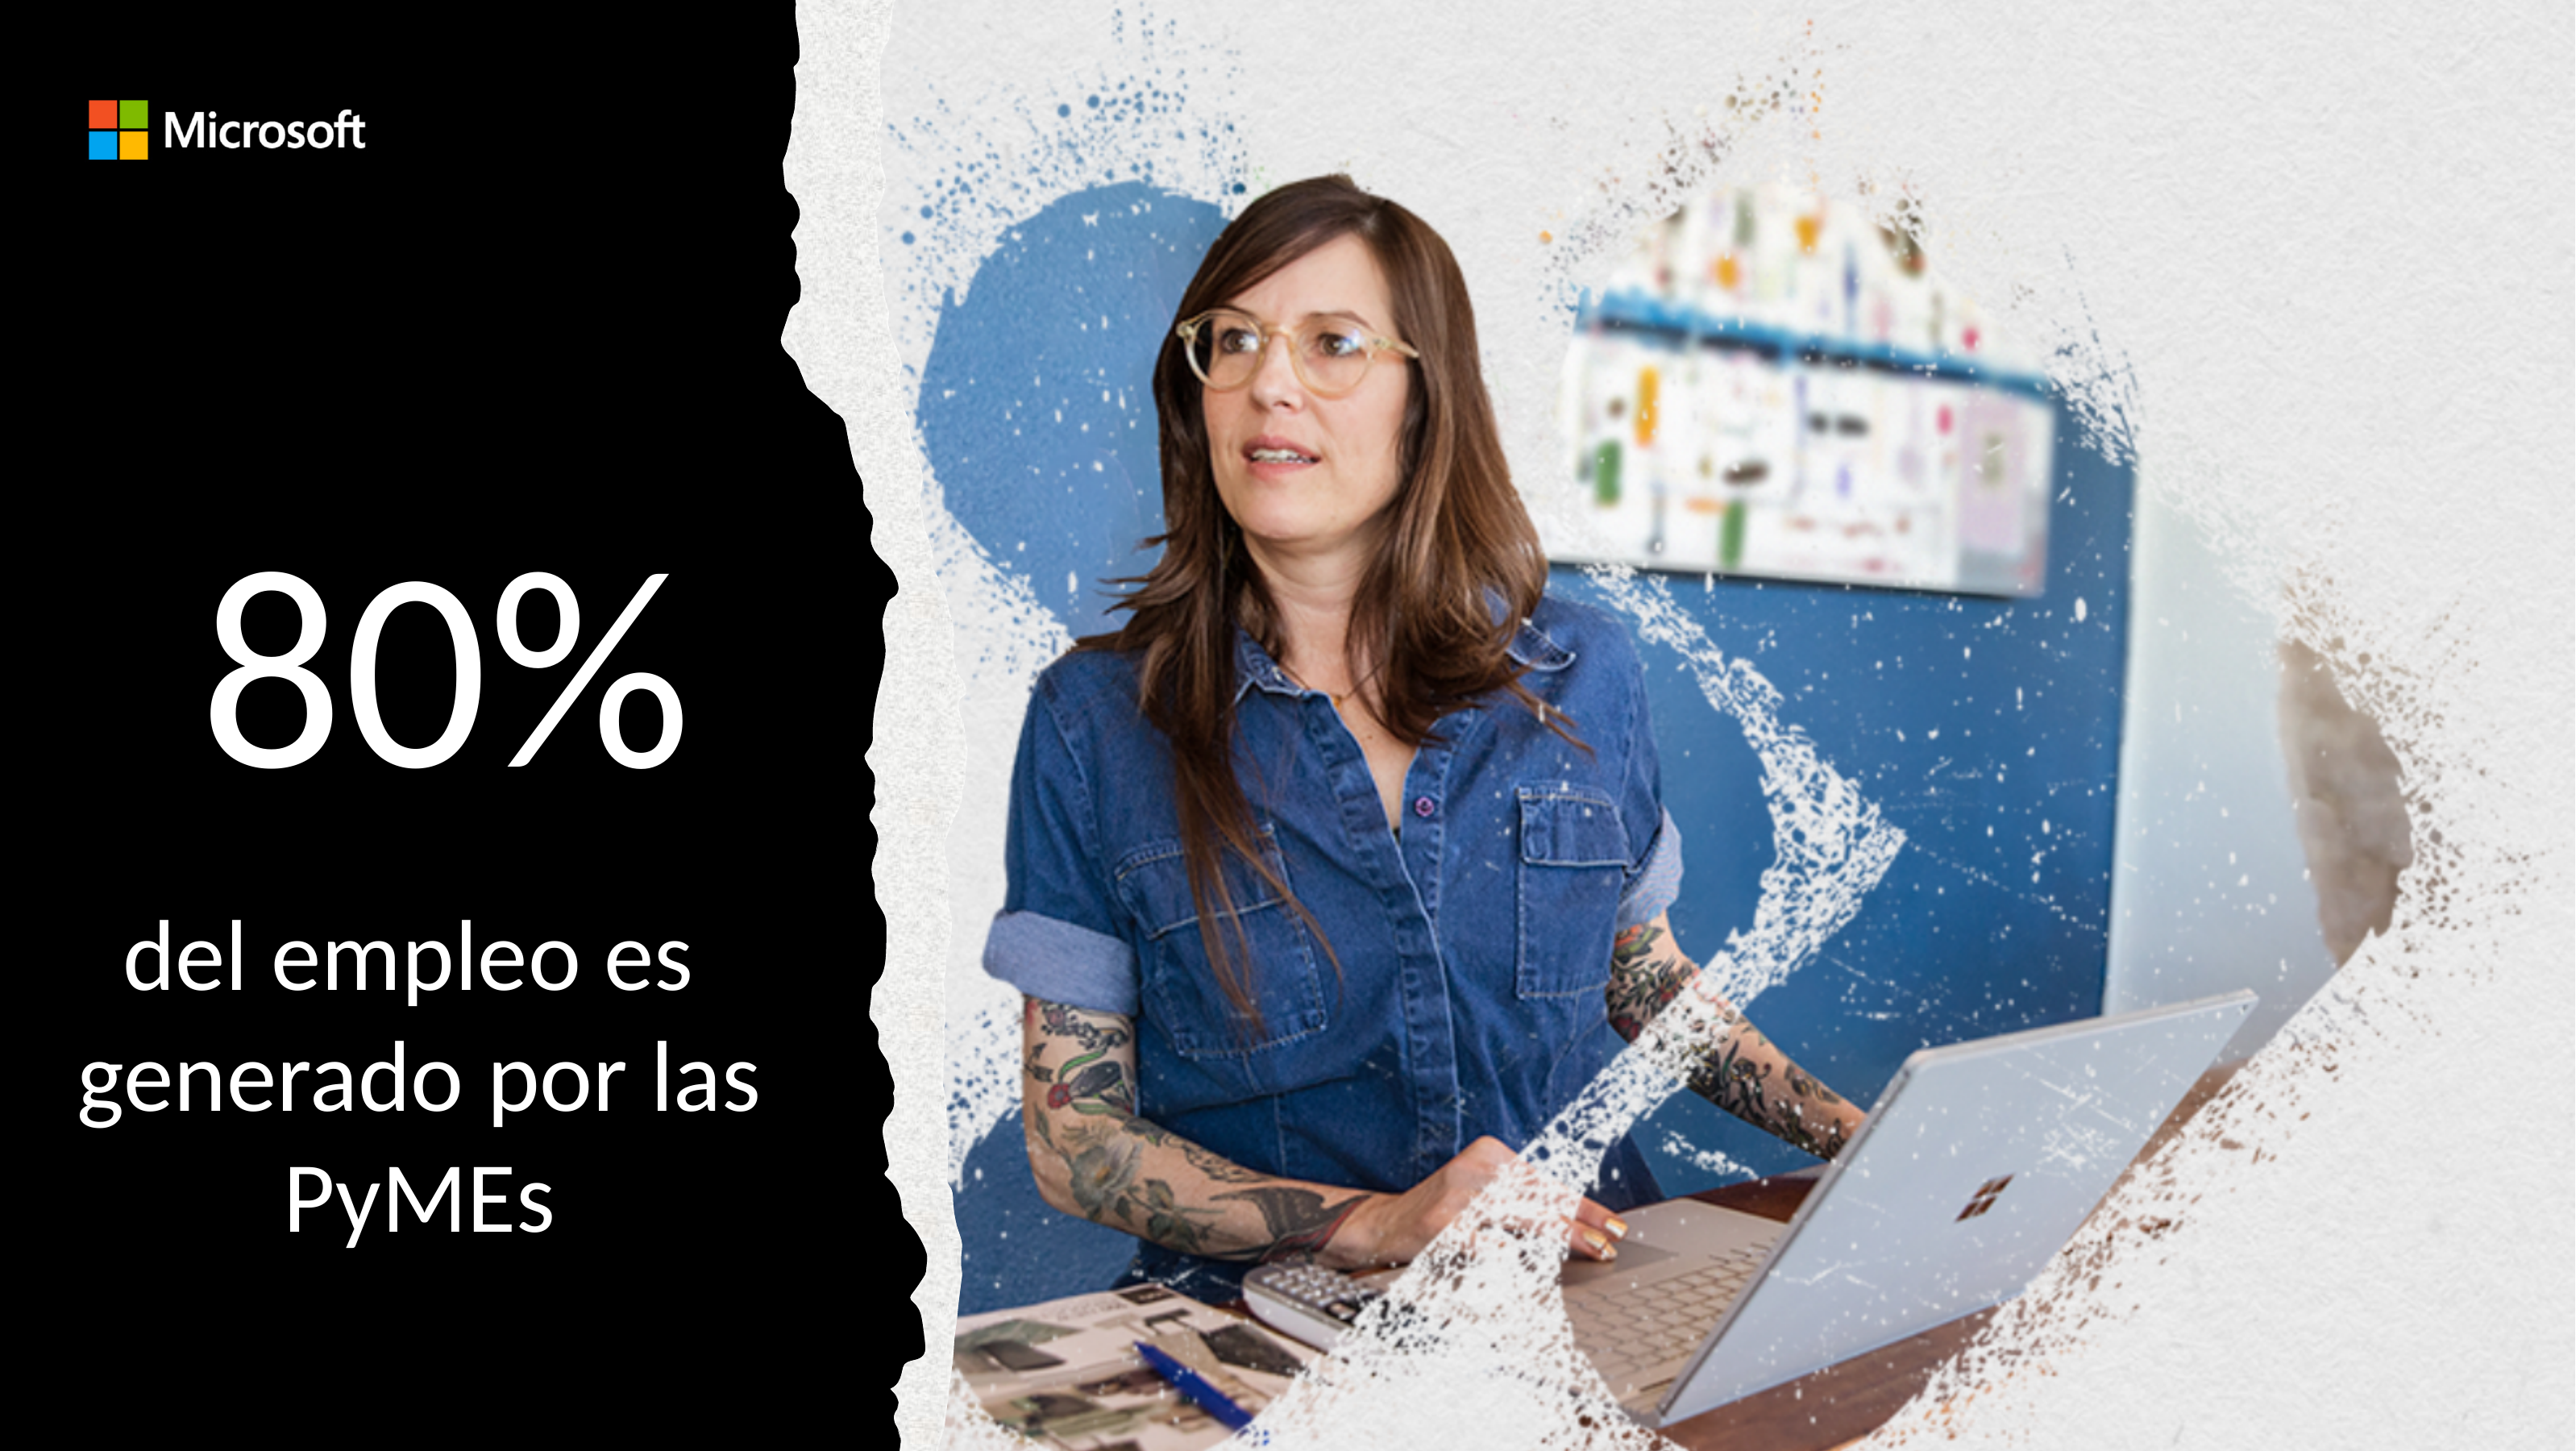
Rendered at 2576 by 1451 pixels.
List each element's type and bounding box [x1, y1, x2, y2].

picture [0, 0, 454, 261]
picture [968, 0, 2575, 1451]
text_box [0, 0, 968, 1451]
